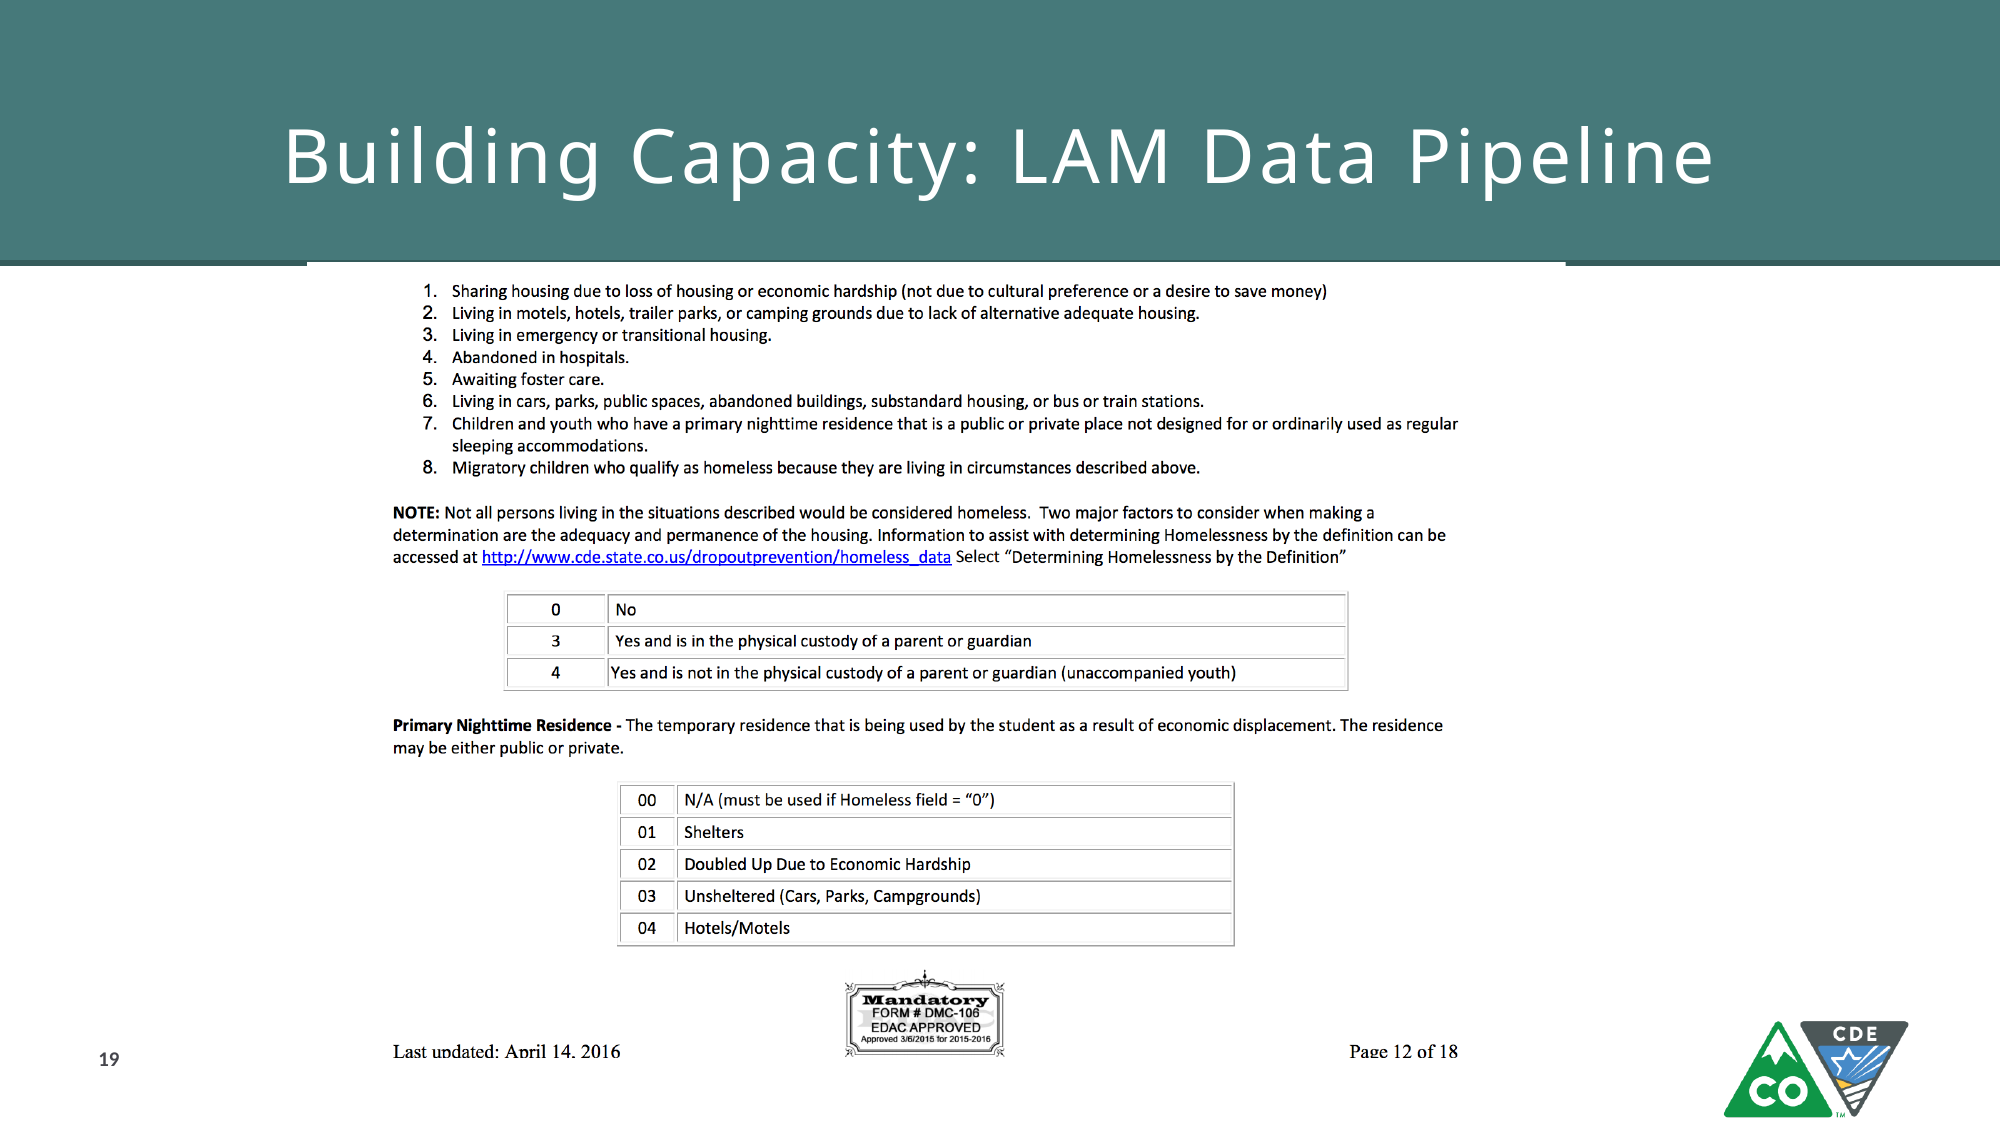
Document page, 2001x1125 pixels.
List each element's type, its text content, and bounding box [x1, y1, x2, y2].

title Building Capacity: LAM Data Pipeline [83, 67, 1917, 241]
footer 19 [83, 1027, 717, 1088]
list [306, 262, 1566, 1058]
